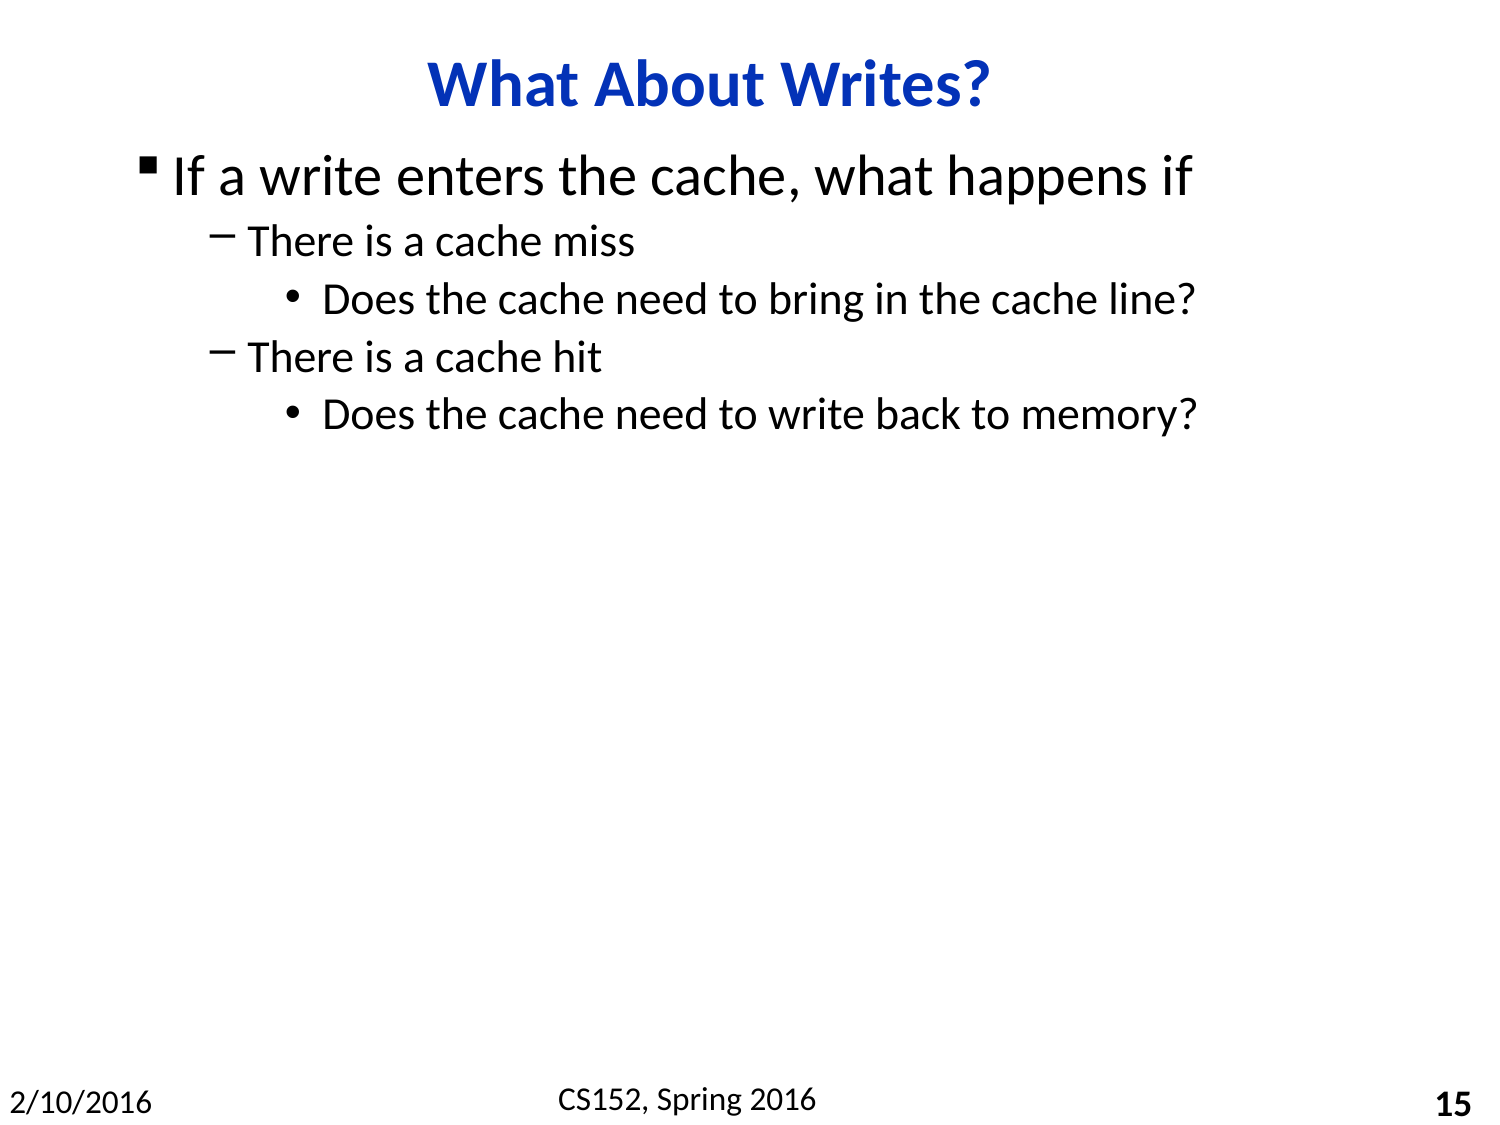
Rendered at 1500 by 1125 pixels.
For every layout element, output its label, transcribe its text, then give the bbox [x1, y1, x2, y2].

title What About Writes? [112, 24, 1310, 147]
slide_number 15 [1174, 1076, 1488, 1125]
list If a write enters the cache, what happens if There is a cache miss Does the cache need to bring in the cache line? There is a cache hit Does the cache need to write back to memory? [119, 137, 1381, 1001]
